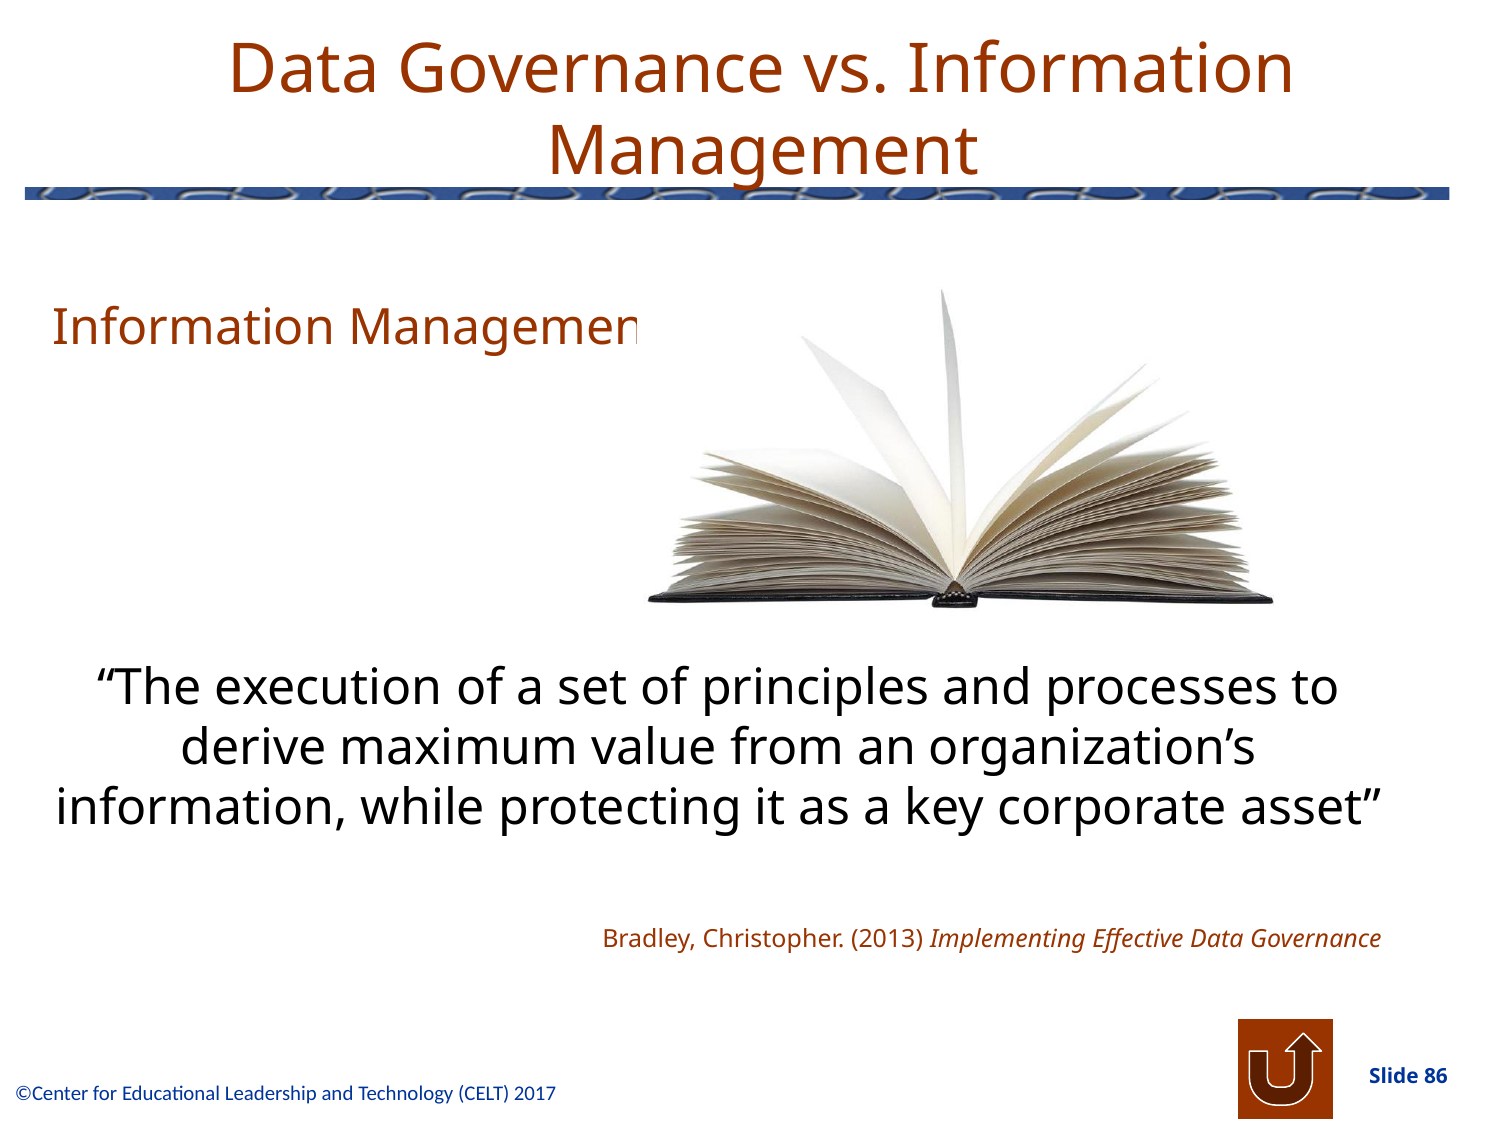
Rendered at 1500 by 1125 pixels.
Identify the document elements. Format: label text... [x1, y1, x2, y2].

title Data Governance vs. Information Management [99, 12, 1426, 201]
picture [1426, 187, 1450, 200]
picture [24, 187, 99, 200]
text_box Bradley, Christopher. (2013) Implementing Effective Data Governance [587, 915, 1438, 960]
text_box Information Management: “The execution of a set of principles and processes to derive maximum value from an organization’s information, while protecting it as a key corporate asset” [37, 287, 1400, 843]
text_box [1237, 1018, 1334, 1120]
picture [637, 274, 1297, 638]
